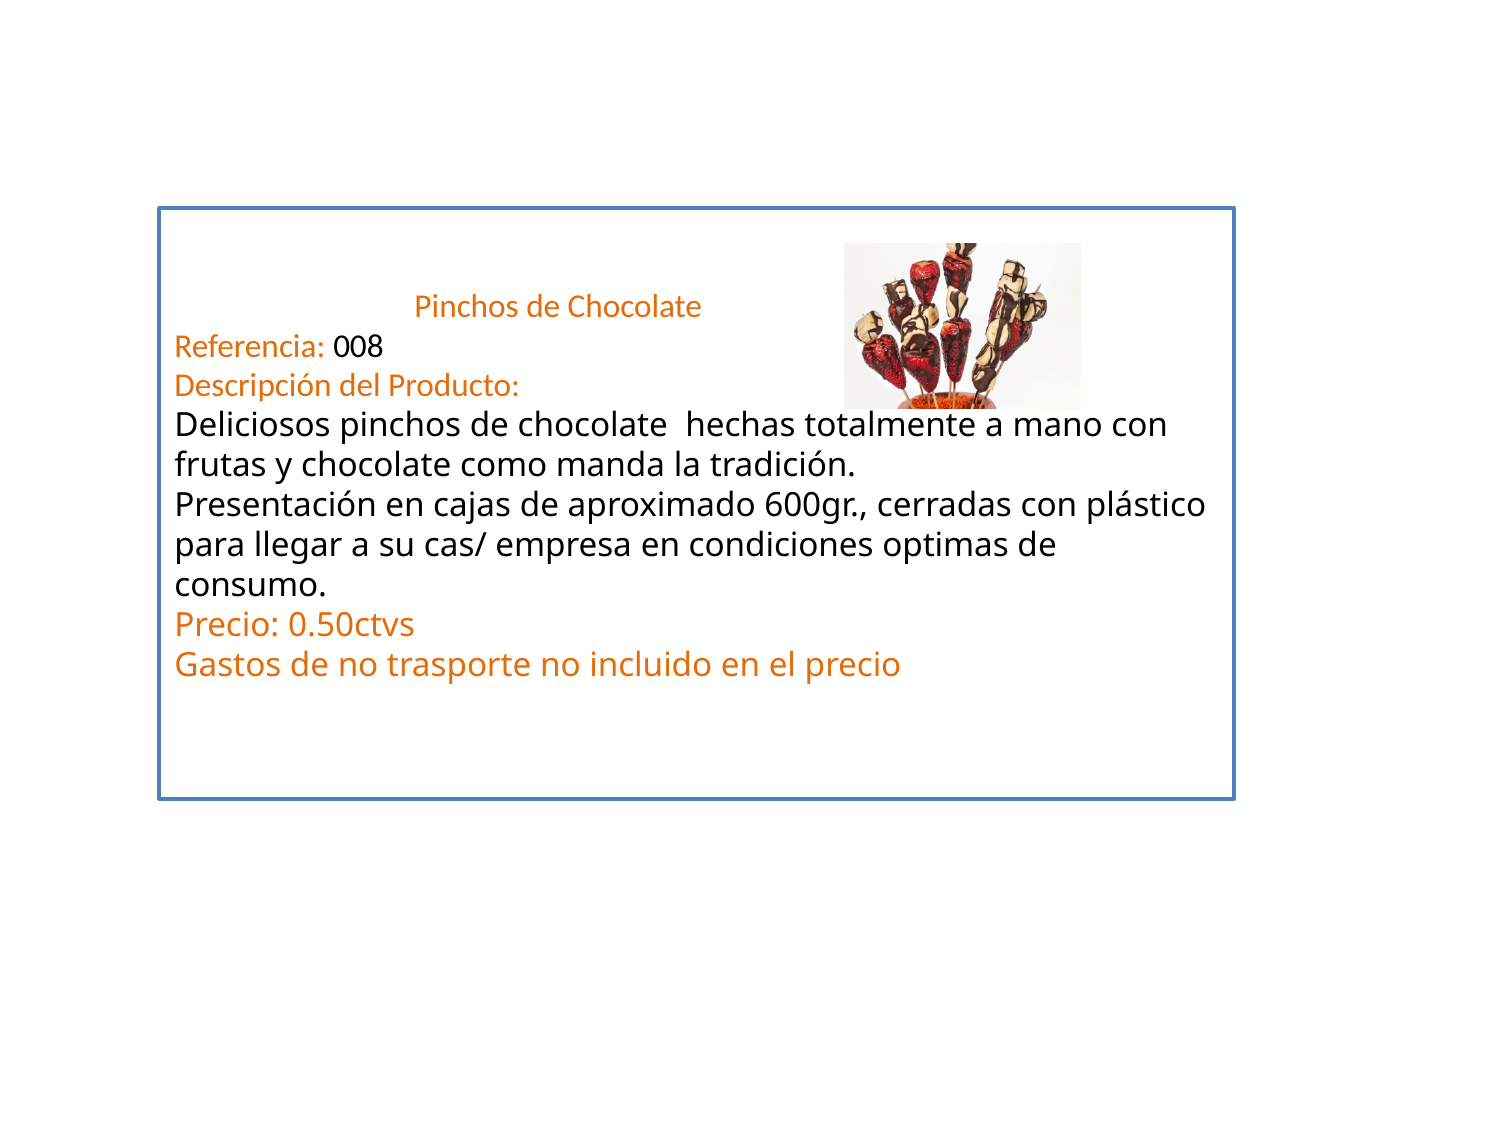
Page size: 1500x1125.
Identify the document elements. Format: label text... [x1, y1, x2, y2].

picture [844, 243, 1081, 410]
title Pinchos de Chocolate Referencia: 008 Descripción del Producto: Deliciosos pinchos de chocolate hechas totalmente a mano con frutas y chocolate como manda la tradición. Presentación en cajas de aproximado 600gr., cerradas con plástico para llegar a su cas/ empresa en condiciones optimas de consumo. Precio: 0.50ctvs Gastos de no trasporte no incluido en el precio [157, 206, 1236, 801]
